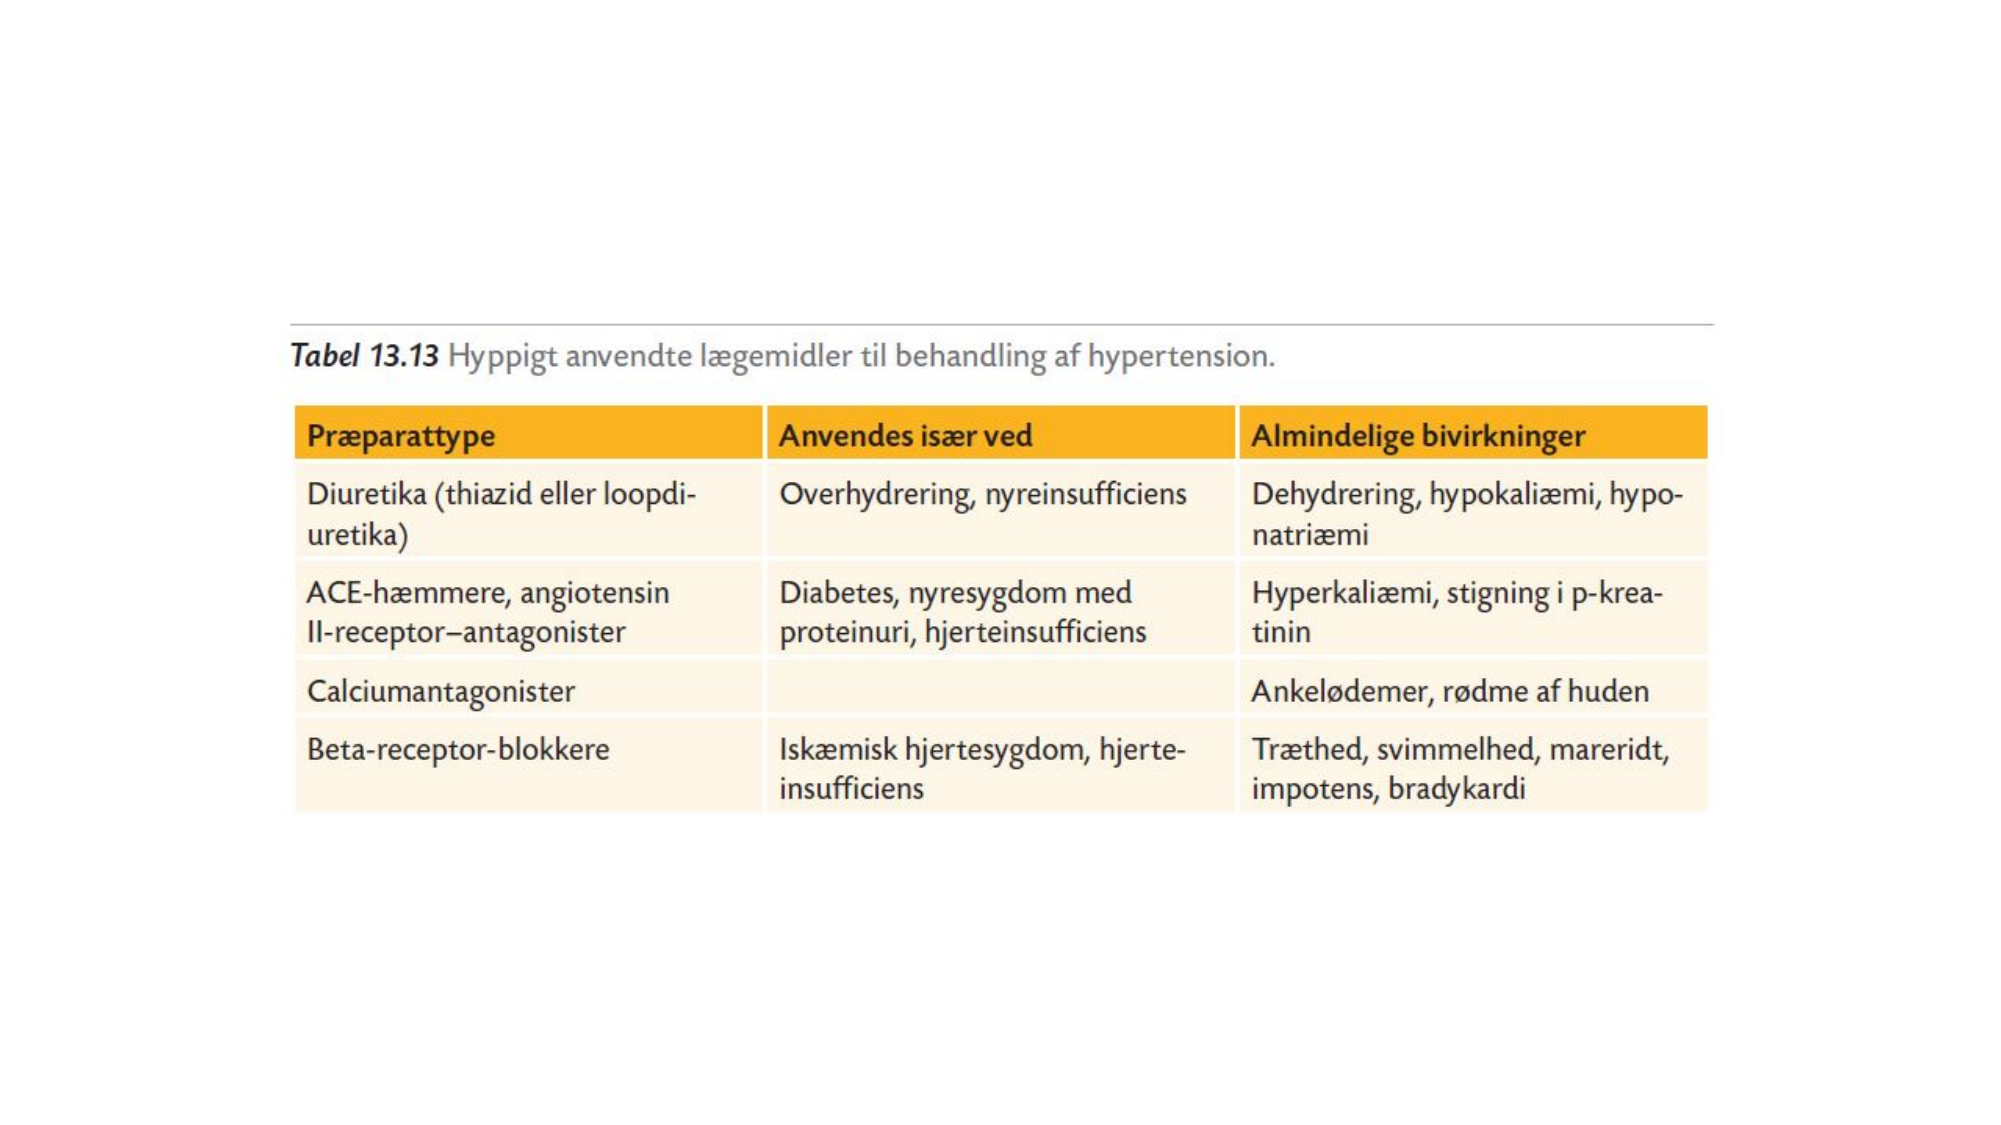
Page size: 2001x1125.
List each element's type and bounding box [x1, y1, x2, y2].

picture [278, 307, 1722, 818]
